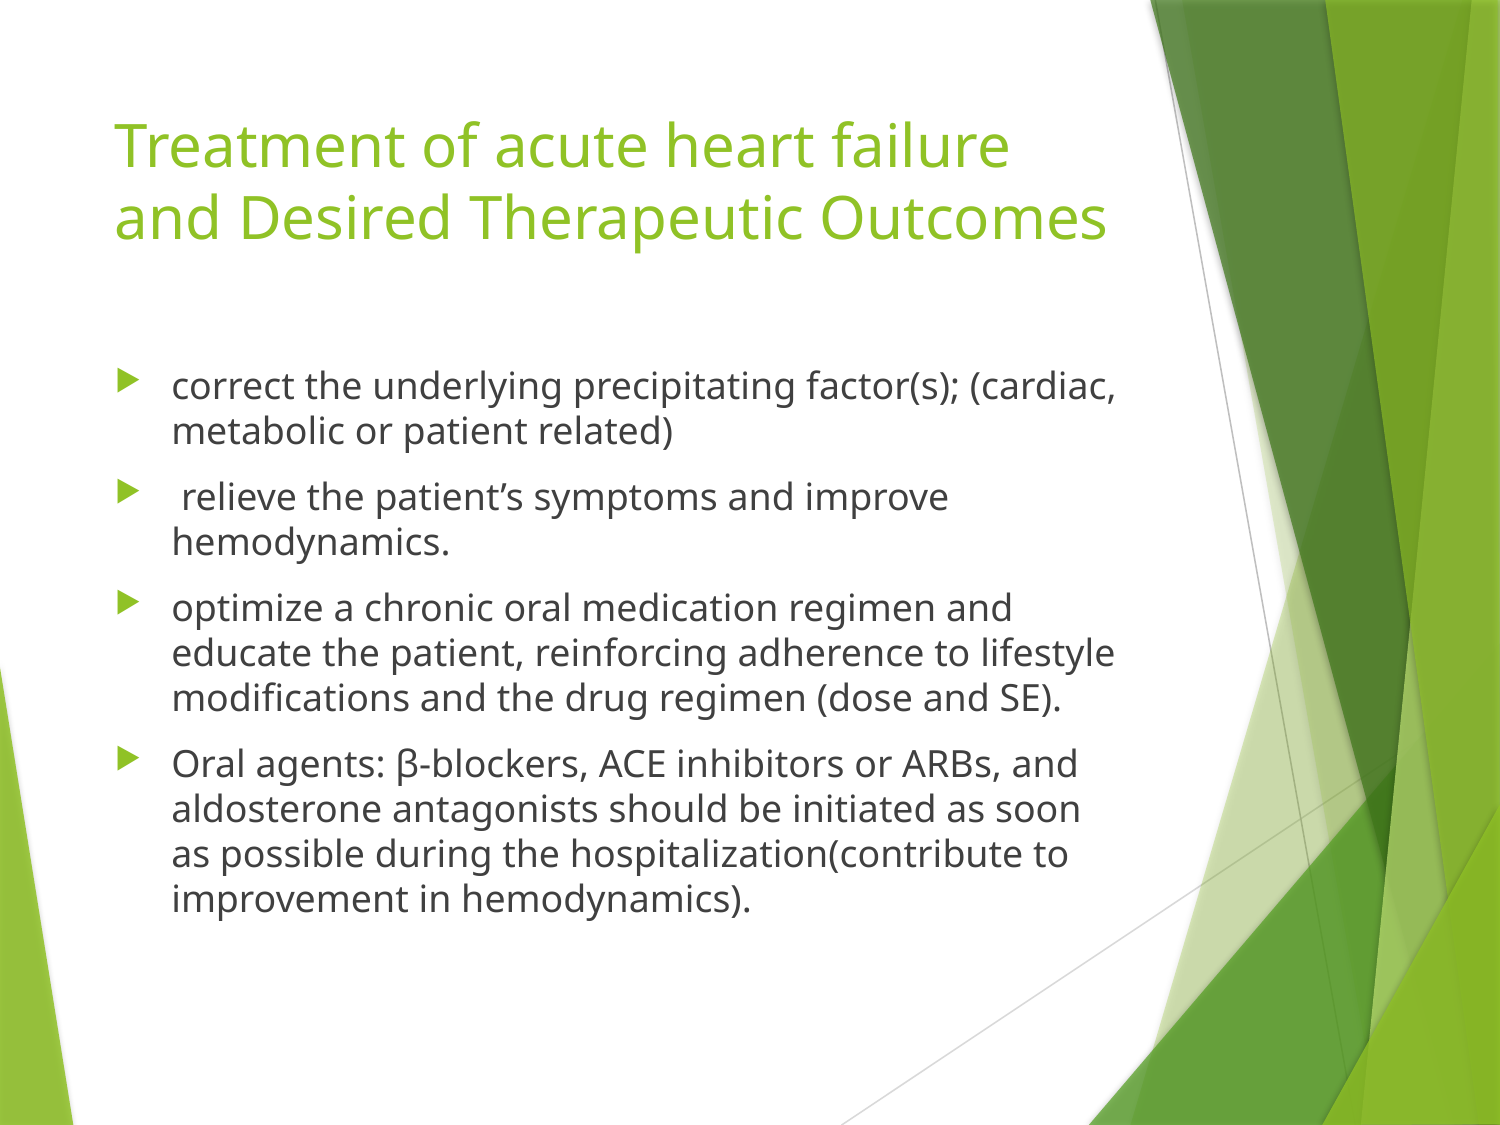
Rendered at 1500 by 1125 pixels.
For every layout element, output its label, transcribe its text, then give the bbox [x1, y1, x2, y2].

list correct the underlying precipitating factor(s); (cardiac, metabolic or patient related) relieve the patient’s symptoms and improve hemodynamics. optimize a chronic oral medication regimen and educate the patient, reinforcing adherence to lifestyle modifications and the drug regimen (dose and SE). Oral agents: β-blockers, ACE inhibitors or ARBs, and aldosterone antagonists should be initiated as soon as possible during the hospitalization(contribute to improvement in hemodynamics). [99, 354, 1142, 992]
title Treatment of acute heart failure and Desired Therapeutic Outcomes [99, 99, 1142, 317]
